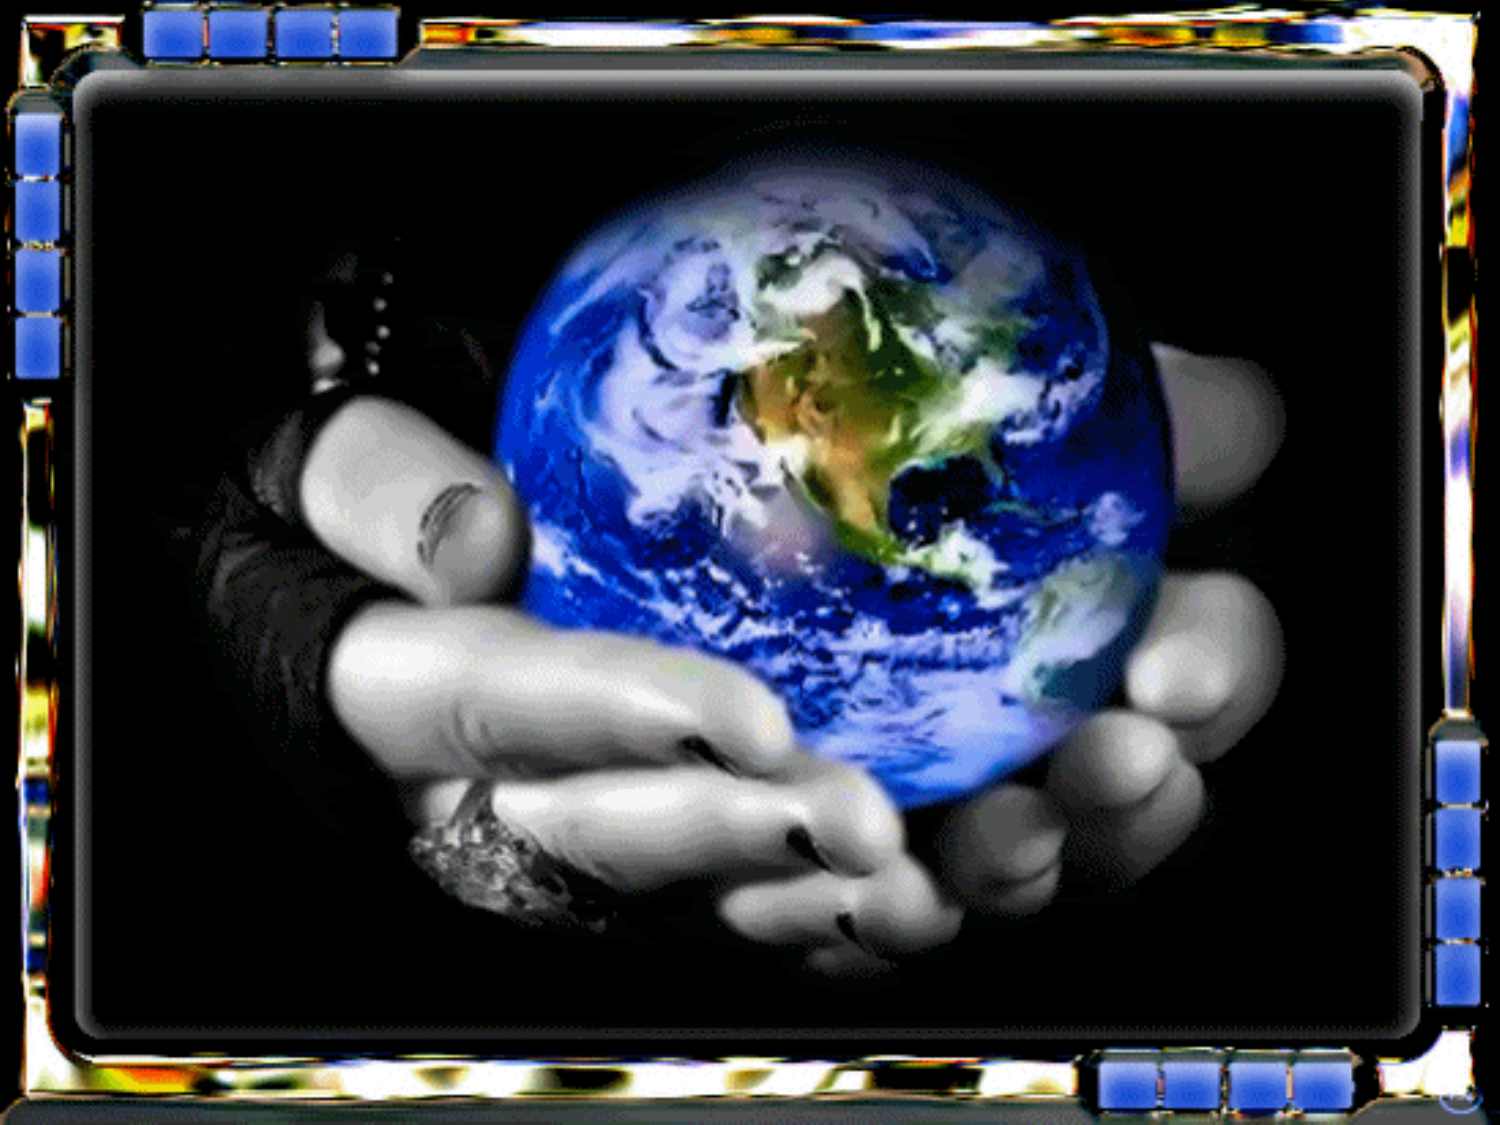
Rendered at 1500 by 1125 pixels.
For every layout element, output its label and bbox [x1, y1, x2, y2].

list [0, 0, 1500, 1125]
